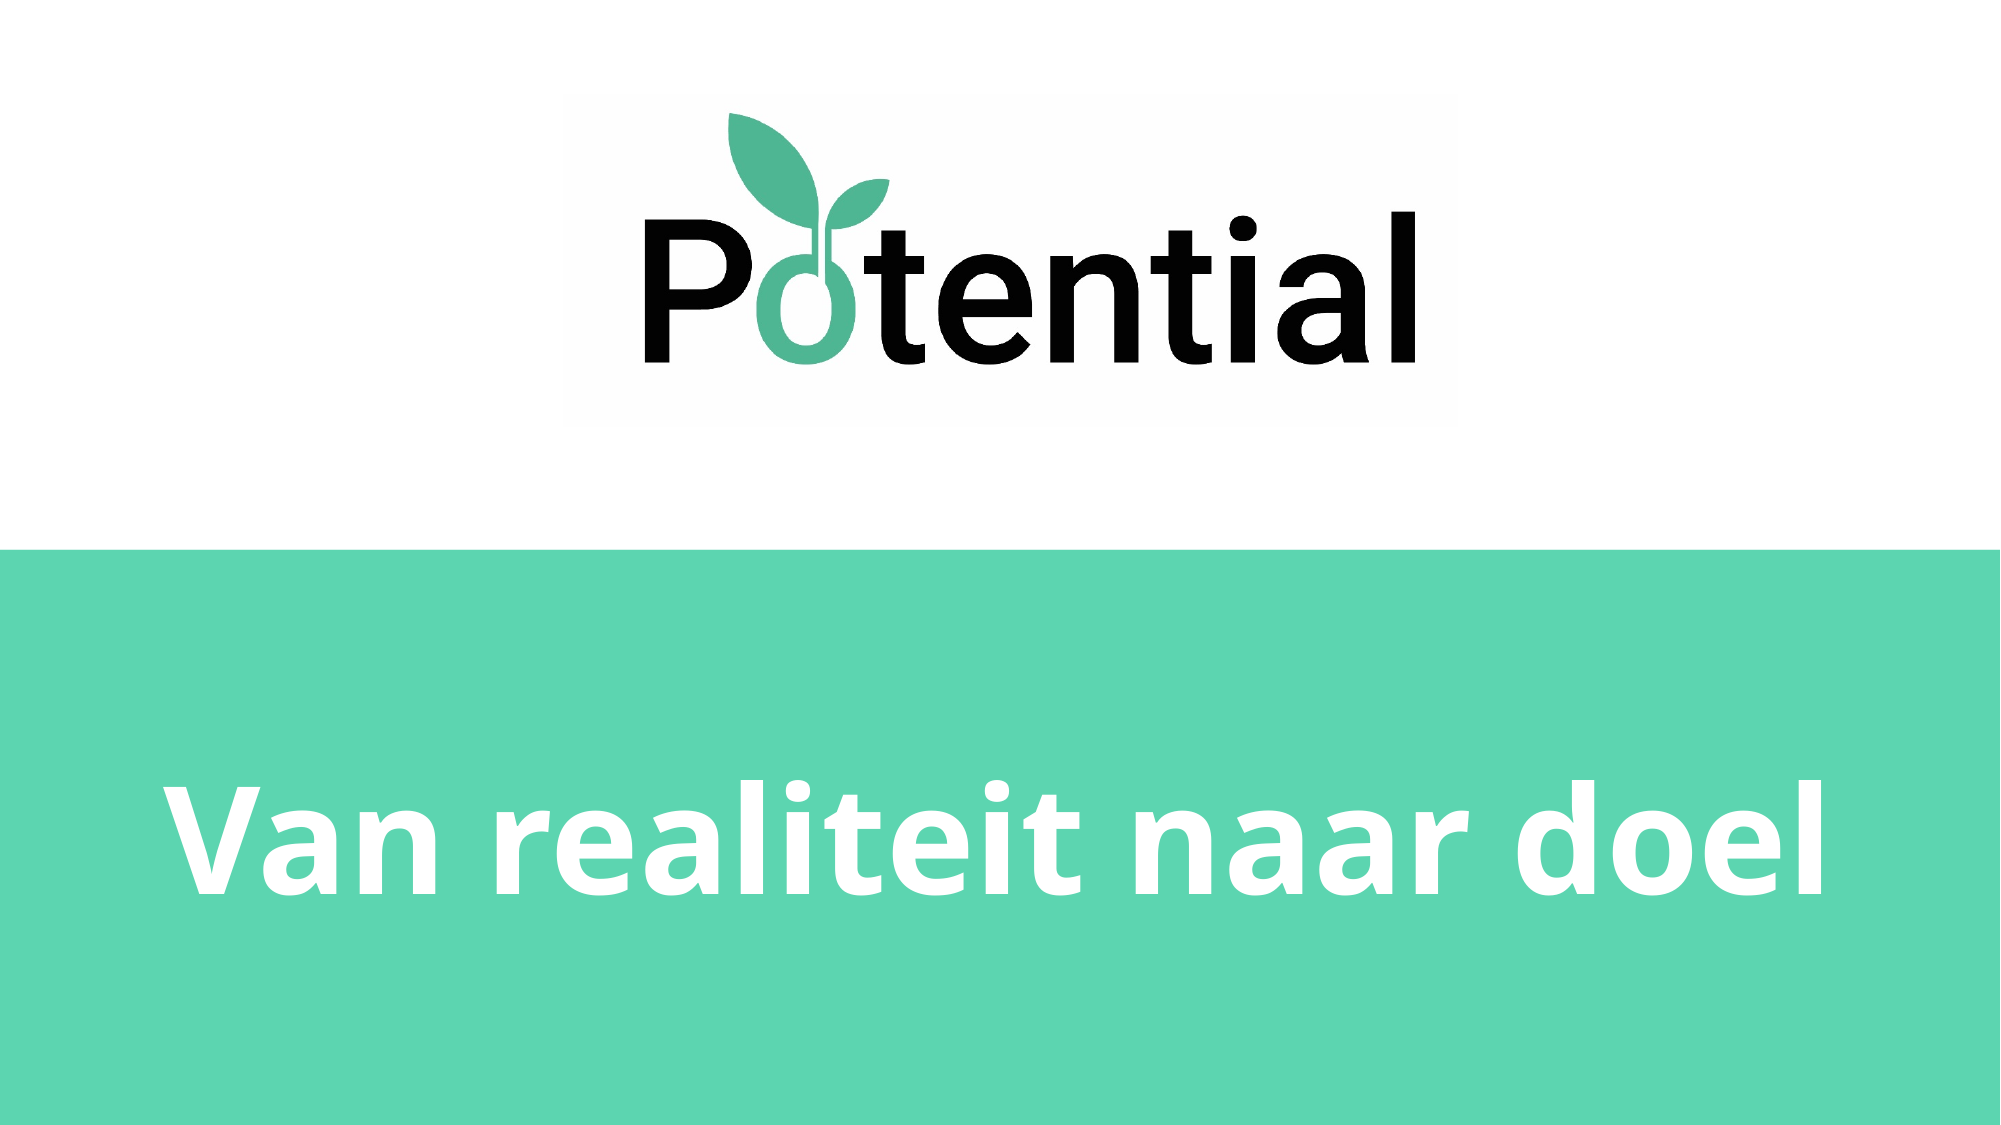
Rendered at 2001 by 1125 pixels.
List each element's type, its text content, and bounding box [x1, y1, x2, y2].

picture [563, 94, 1458, 427]
title Van realiteit naar doel [125, 474, 1872, 939]
